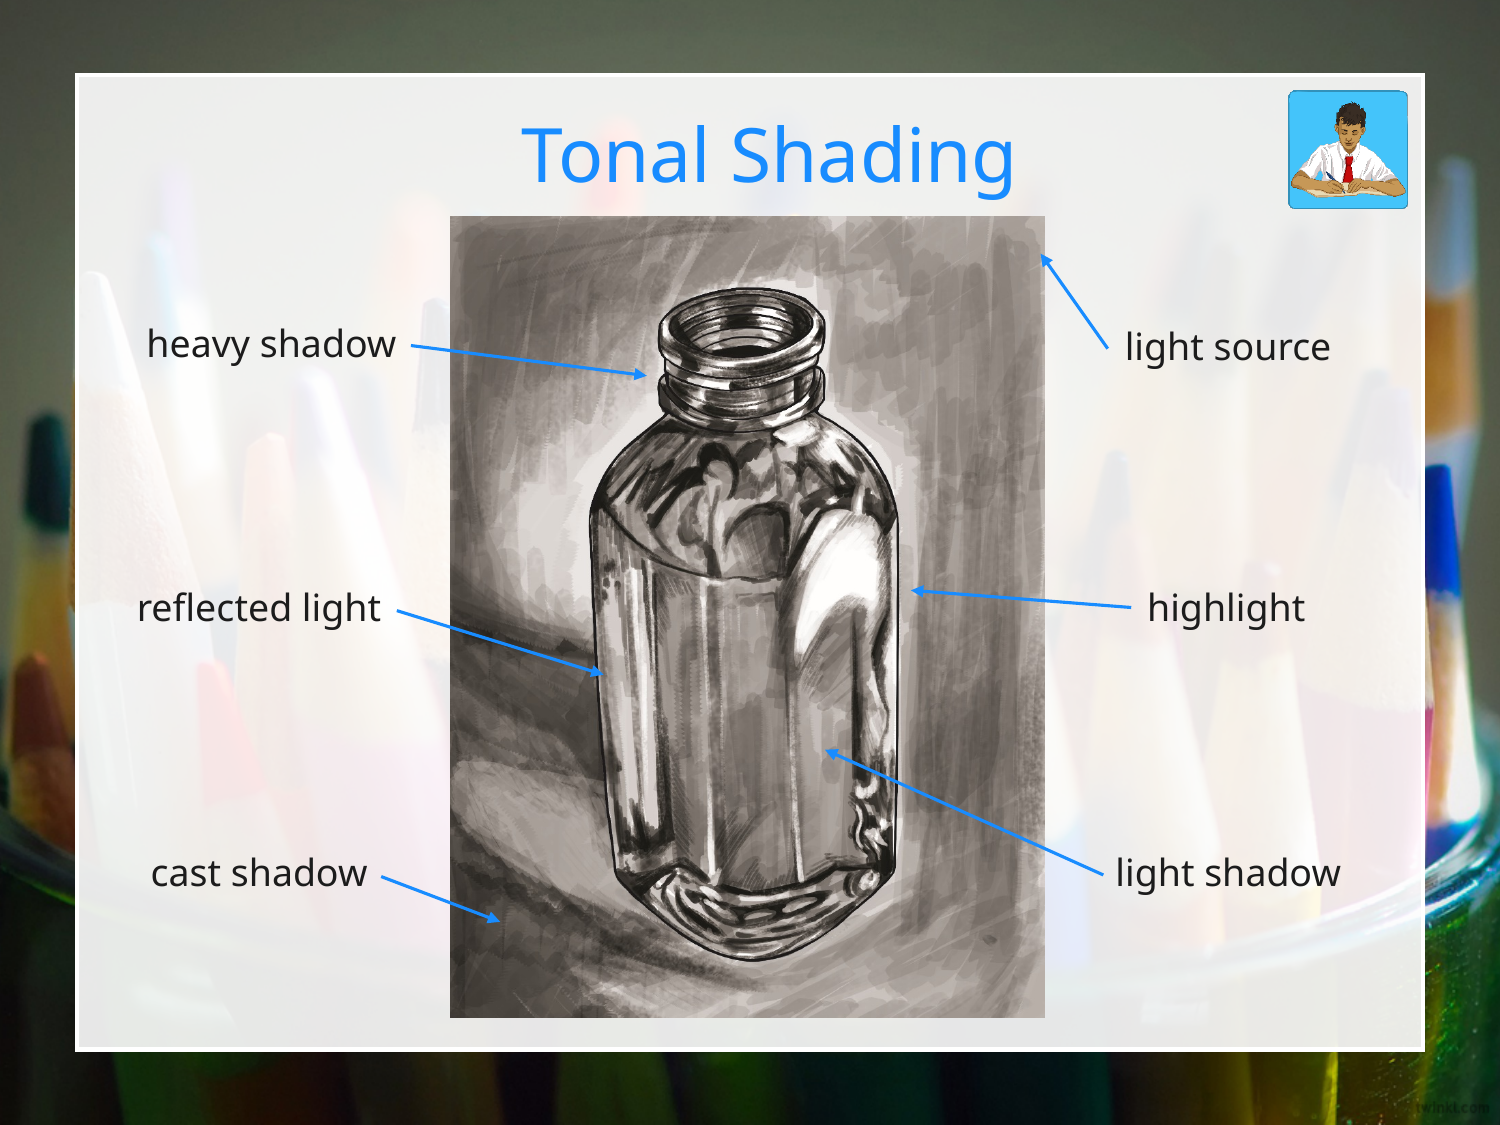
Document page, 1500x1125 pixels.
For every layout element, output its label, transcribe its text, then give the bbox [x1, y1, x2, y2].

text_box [410, 345, 647, 376]
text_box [1040, 253, 1108, 349]
text_box cast shadow [62, 841, 410, 901]
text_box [824, 749, 1104, 875]
picture [0, 0, 1500, 1125]
text_box Tonal Shading [132, 90, 1408, 216]
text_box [381, 876, 501, 922]
text_box highlight [1090, 577, 1424, 637]
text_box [396, 610, 604, 675]
text_box light source [1090, 315, 1426, 376]
text_box heavy shadow [74, 312, 410, 373]
text_box light shadow [1090, 841, 1426, 901]
text_box reflected light [62, 577, 410, 637]
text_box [910, 590, 1132, 608]
